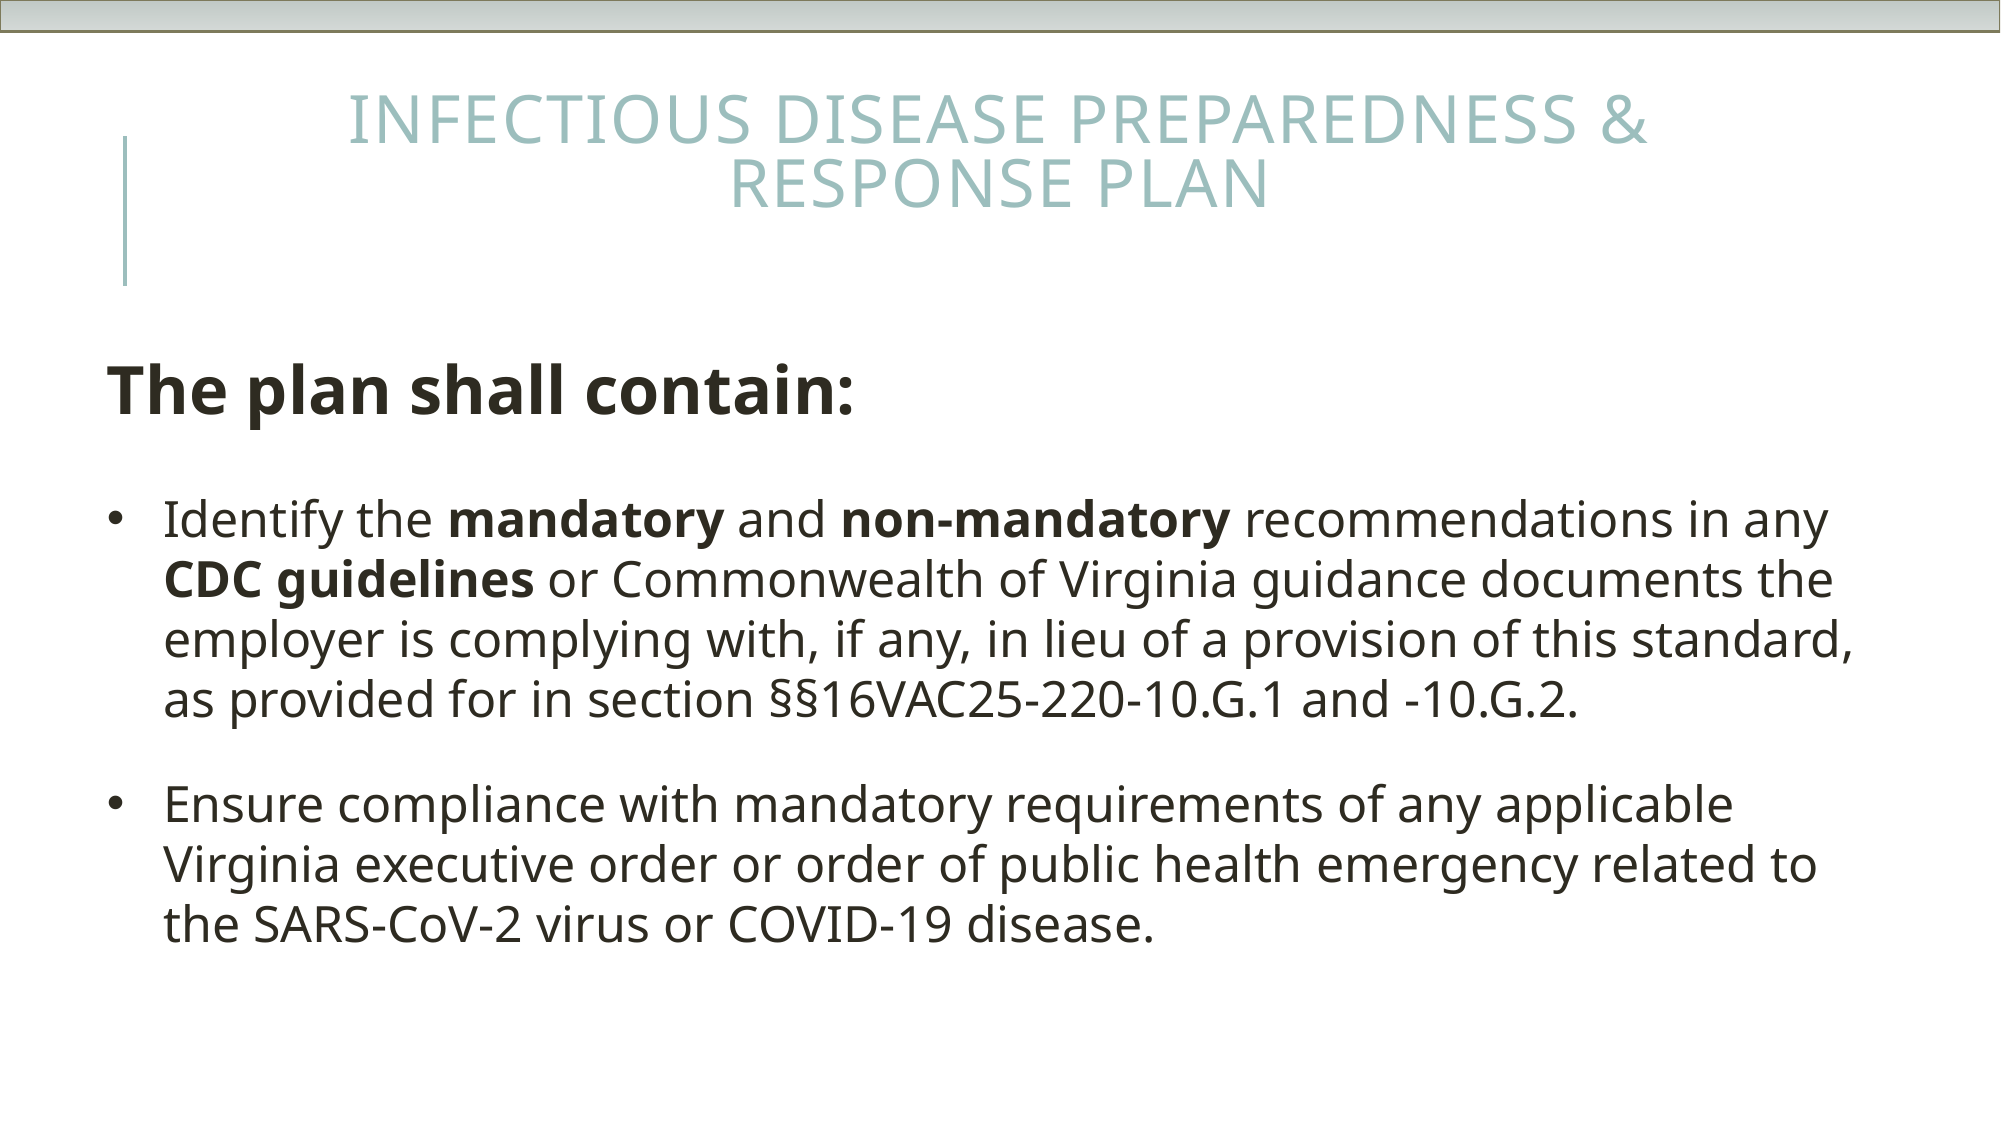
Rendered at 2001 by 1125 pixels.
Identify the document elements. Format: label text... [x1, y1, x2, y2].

text_box The plan shall contain: Identify the mandatory and non-mandatory recommendations in any CDC guidelines or Commonwealth of Virginia guidance documents the employer is complying with, if any, in lieu of a provision of this standard, as provided for in section §§16VAC25-220-10.G.1 and -10.G.2. Ensure compliance with mandatory requirements of any applicable Virginia executive order or order of public health emergency related to the SARS-CoV-2 virus or COVID-19 disease. [86, 243, 1914, 1018]
title Infectious Disease Preparedness & Response Plan [205, 76, 1795, 190]
